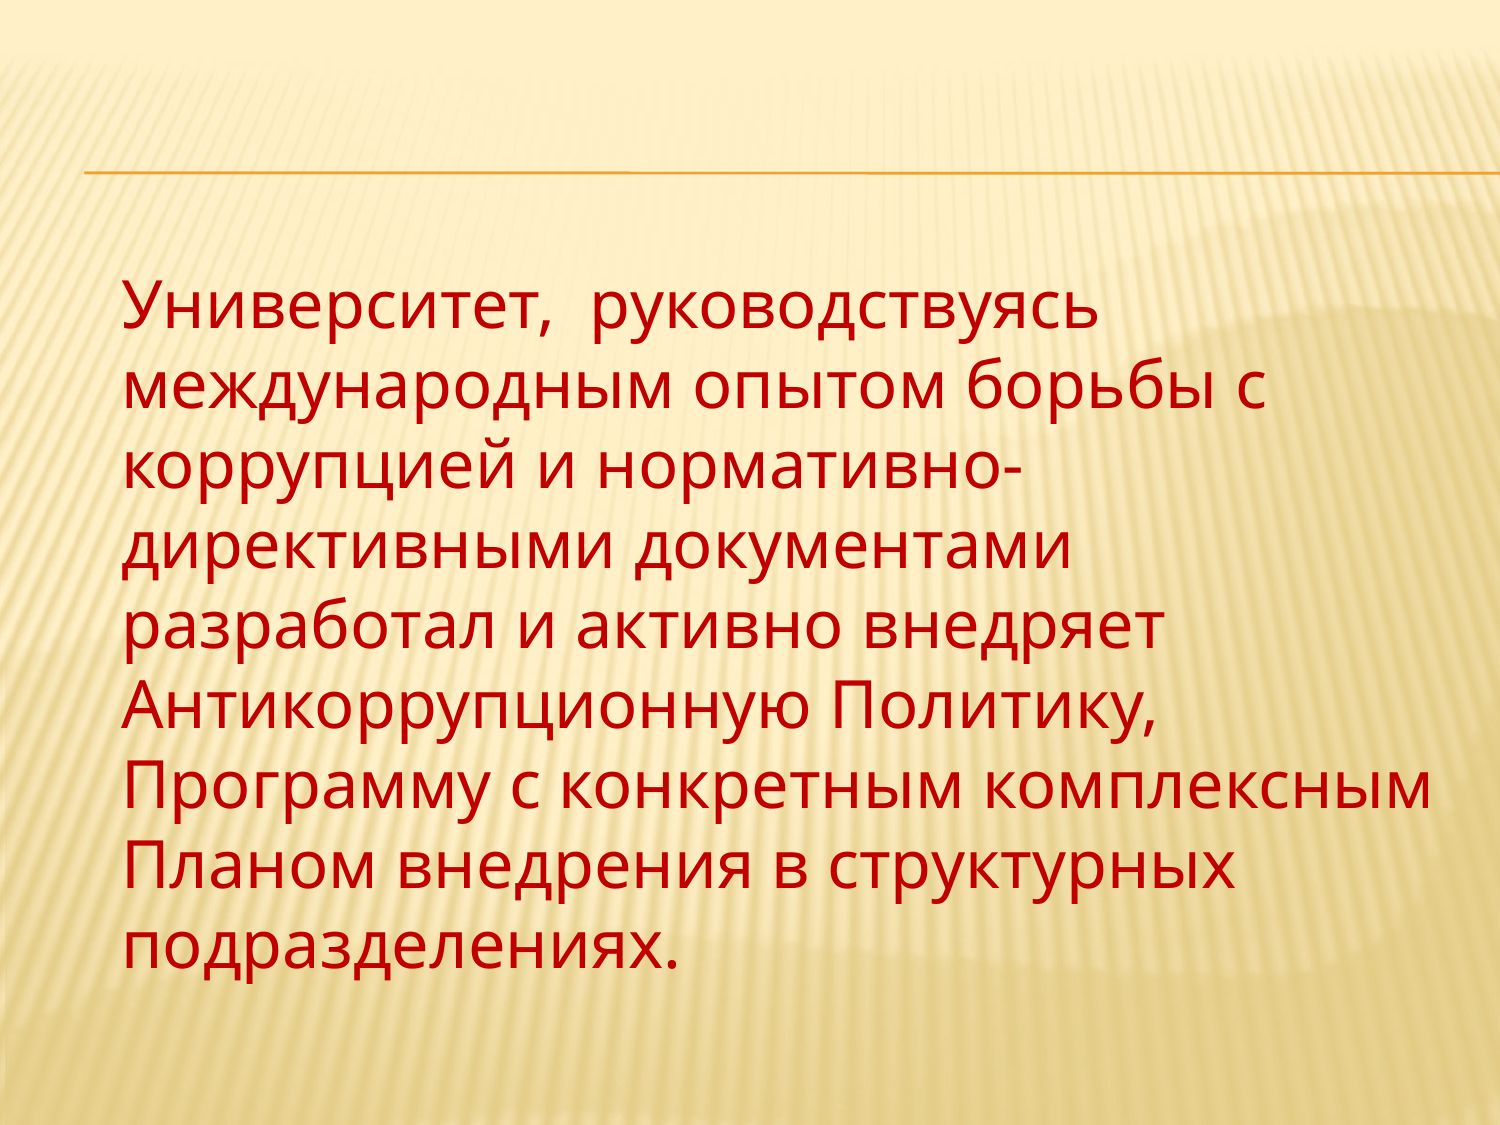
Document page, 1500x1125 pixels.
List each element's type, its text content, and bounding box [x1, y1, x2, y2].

list Университет, руководствуясь международным опытом борьбы с коррупцией и нормативно-директивными документами разработал и активно внедряет Антикоррупционную Политику, Программу с конкретным комплексным Планом внедрения в структурных подразделениях. [50, 254, 1475, 998]
